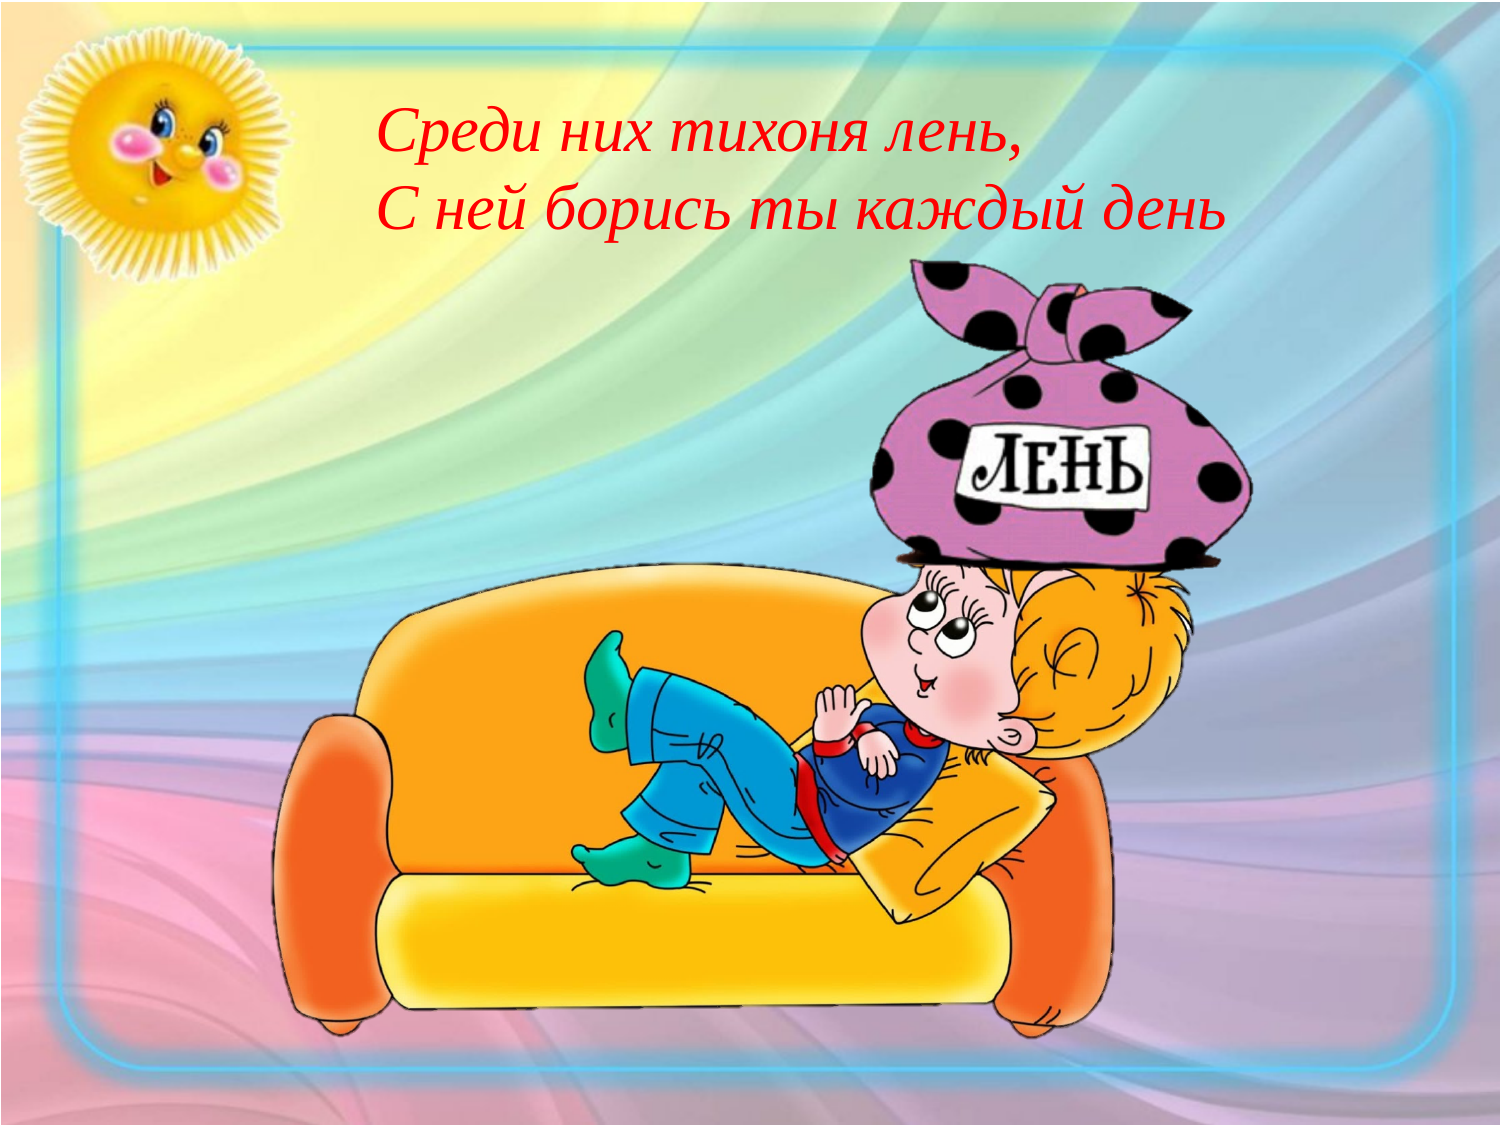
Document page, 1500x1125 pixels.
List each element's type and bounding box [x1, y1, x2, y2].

list [0, 1, 1500, 1125]
picture [182, 192, 1377, 1056]
